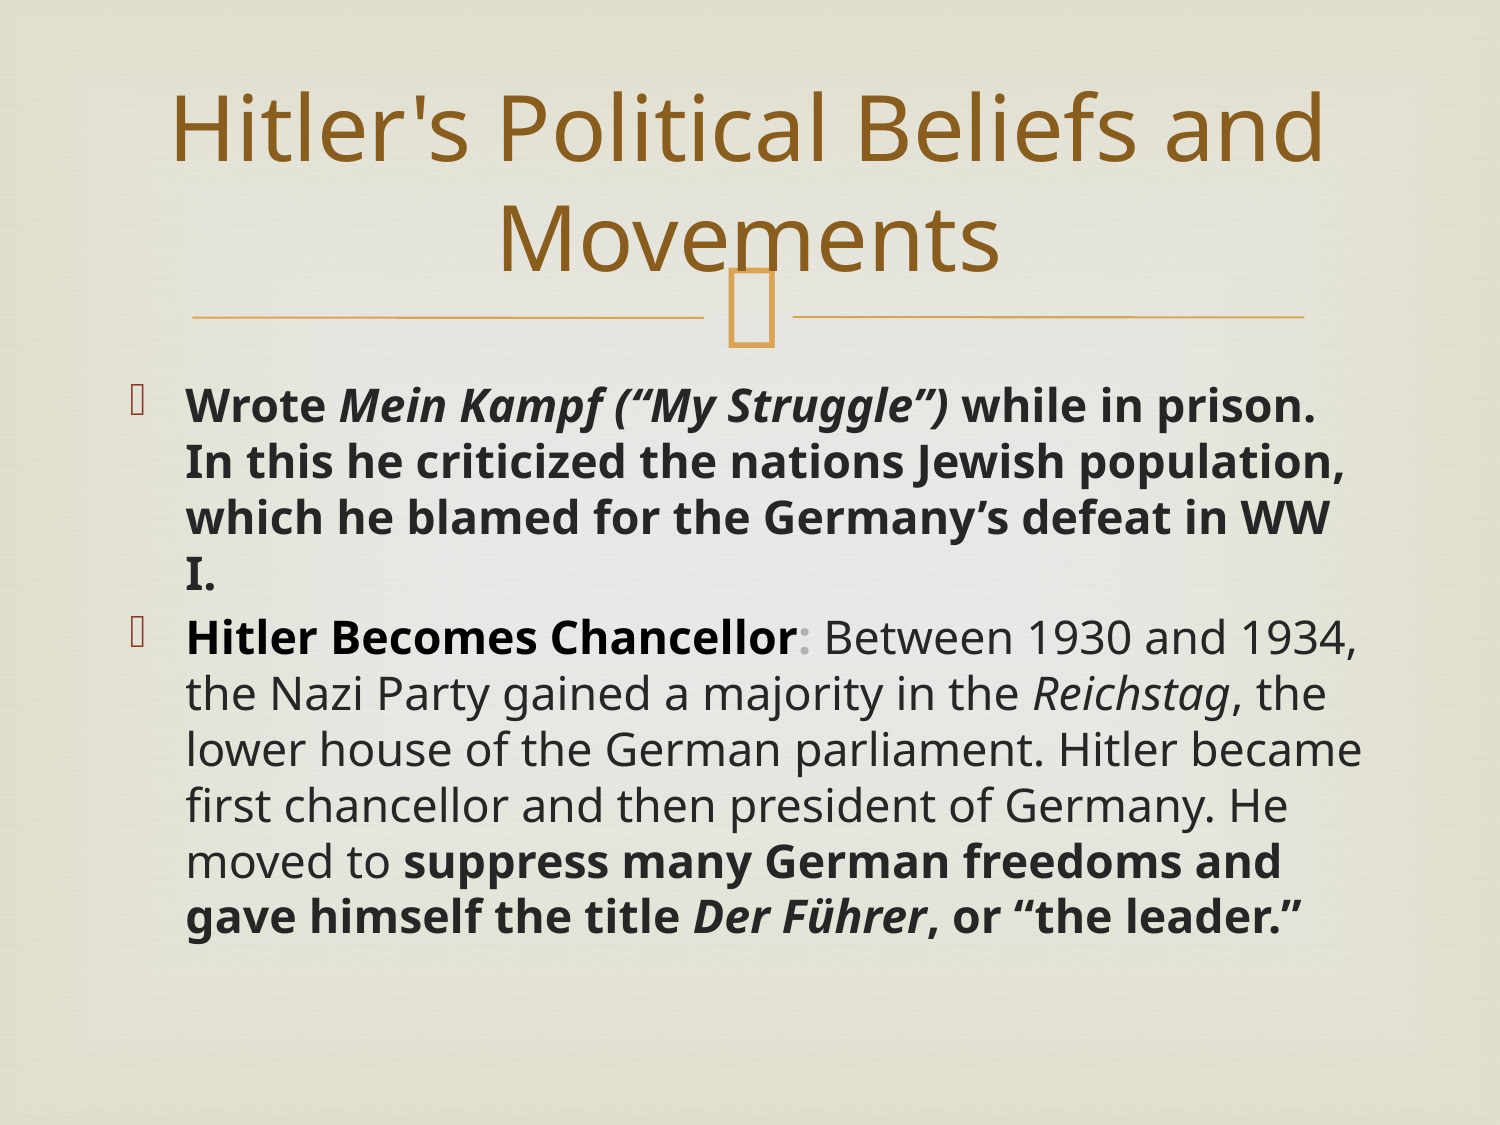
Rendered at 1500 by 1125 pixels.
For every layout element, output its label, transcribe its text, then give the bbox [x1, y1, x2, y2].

title Hitler's Political Beliefs and Movements [112, 93, 1386, 267]
list Wrote Mein Kampf (“My Struggle”) while in prison. In this he criticized the nations Jewish population, which he blamed for the Germany’s defeat in WW I. Hitler Becomes Chancellor: Between 1930 and 1934, the Nazi Party gained a majority in the Reichstag, the lower house of the German parliament. Hitler became first chancellor and then president of Germany. He moved to suppress many German freedoms and gave himself the title Der Führer, or “the leader.” [114, 368, 1386, 1005]
